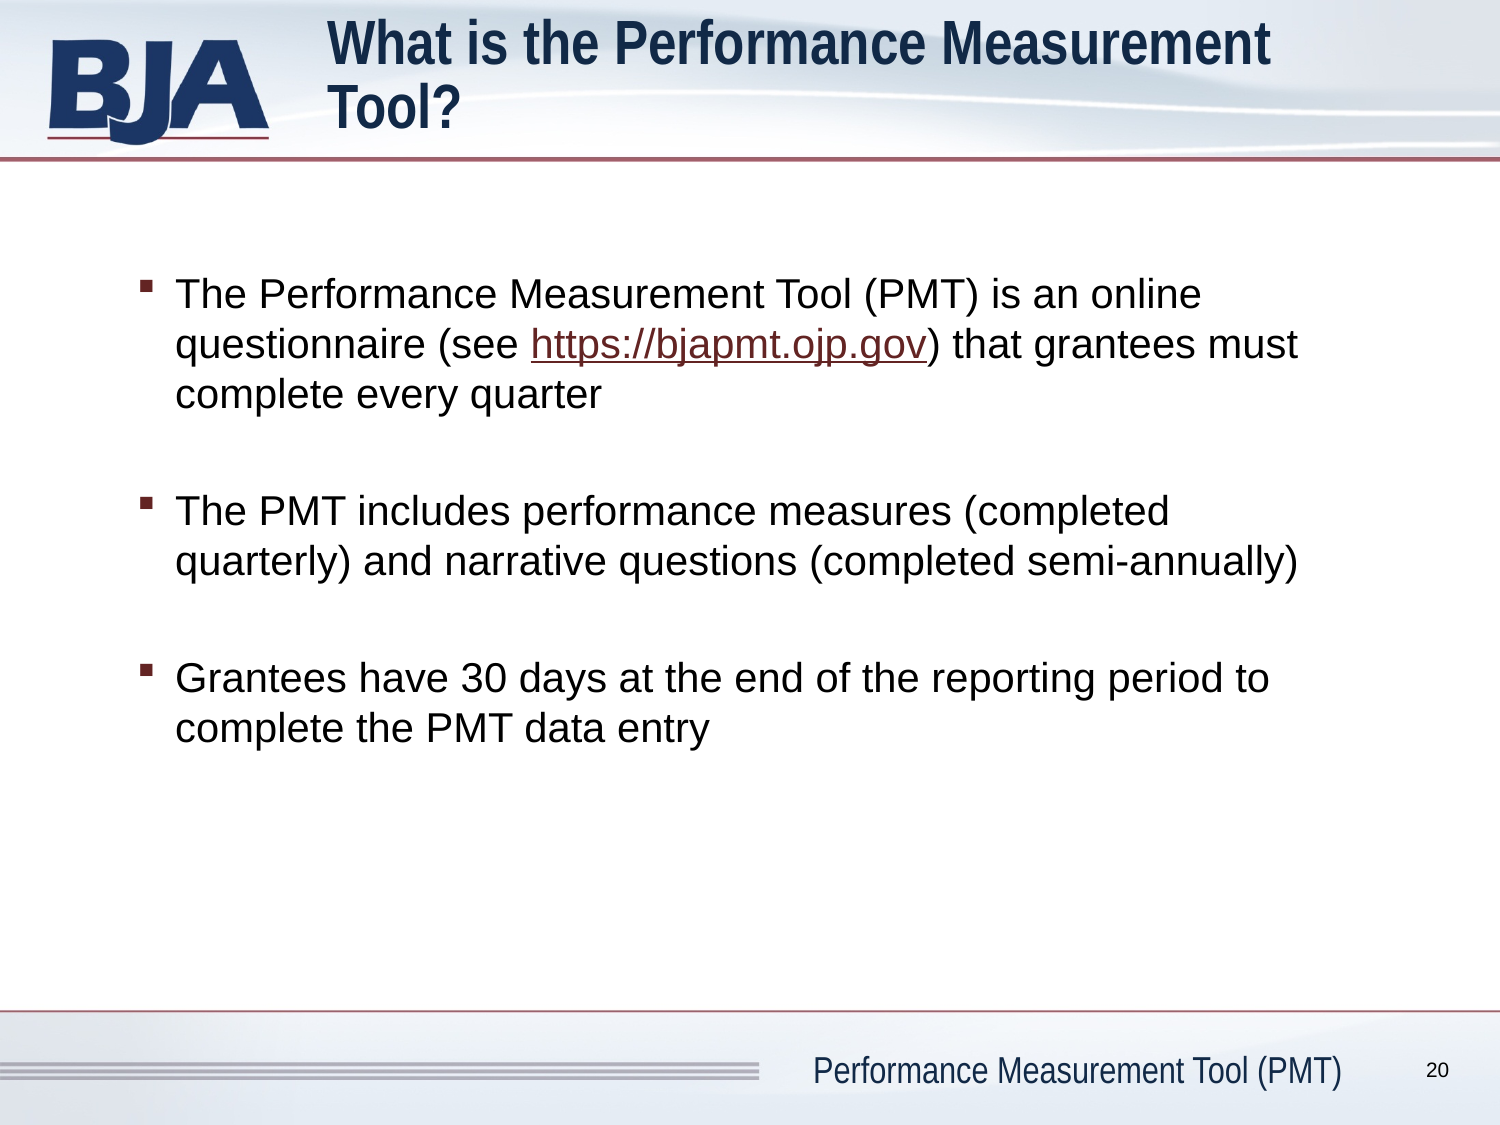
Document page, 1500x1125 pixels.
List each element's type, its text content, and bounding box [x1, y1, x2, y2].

title What is the Performance Measurement Tool? [312, 73, 1375, 149]
list The Performance Measurement Tool (PMT) is an online questionnaire (see https://bjapmt.ojp.gov) that grantees must complete every quarter The PMT includes performance measures (completed quarterly) and narrative questions (completed semi-annually) Grantees have 30 days at the end of the reporting period to complete the PMT data entry [121, 259, 1372, 763]
picture [0, 0, 1500, 1125]
slide_number 20 [1407, 1049, 1465, 1091]
